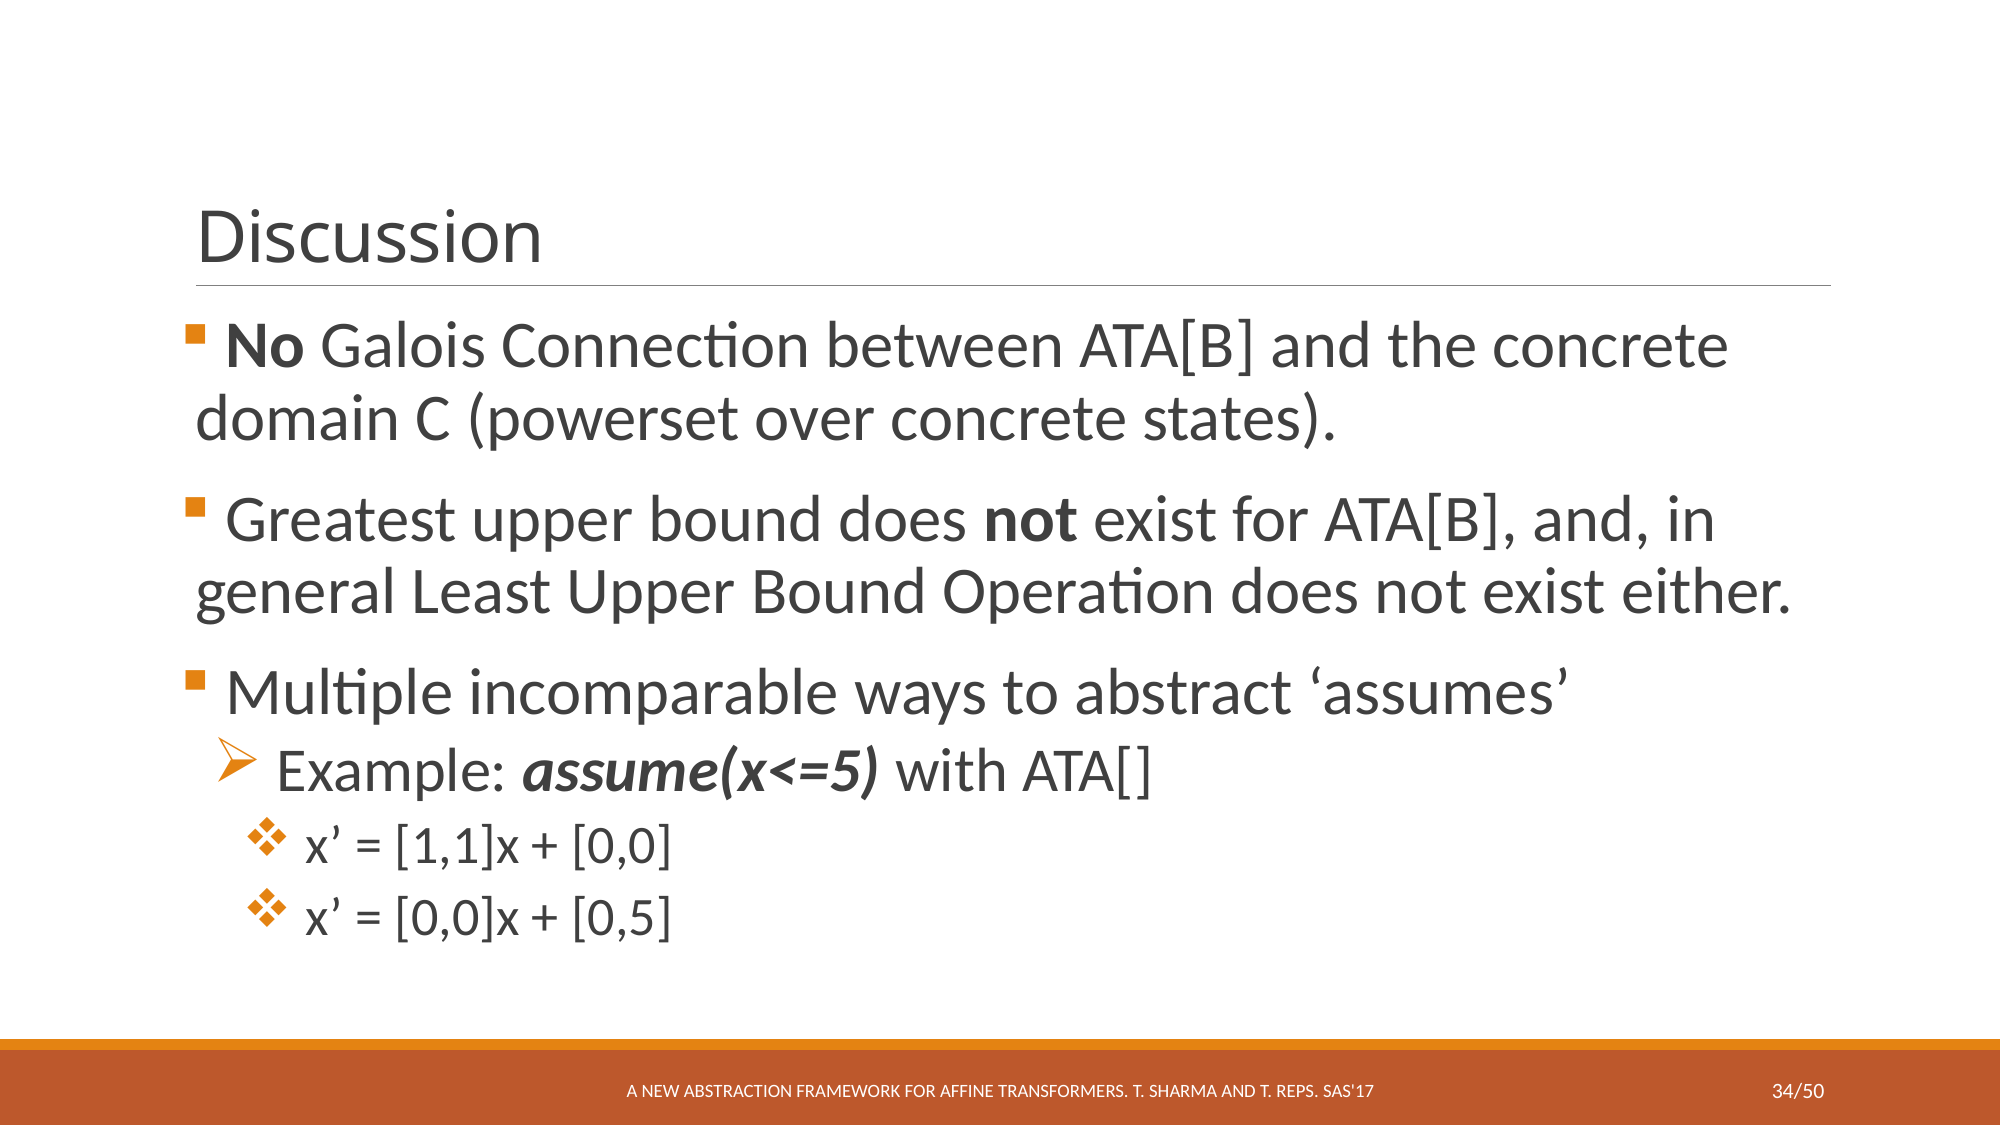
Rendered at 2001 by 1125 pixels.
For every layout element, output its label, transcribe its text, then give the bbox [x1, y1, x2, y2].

title Discussion [180, 47, 1830, 285]
footer A New Abstraction Framework for Affine Transformers. T. Sharma and T. Reps. SAS'17 [604, 1059, 1396, 1120]
slide_number 34/50 [1624, 1059, 1840, 1120]
